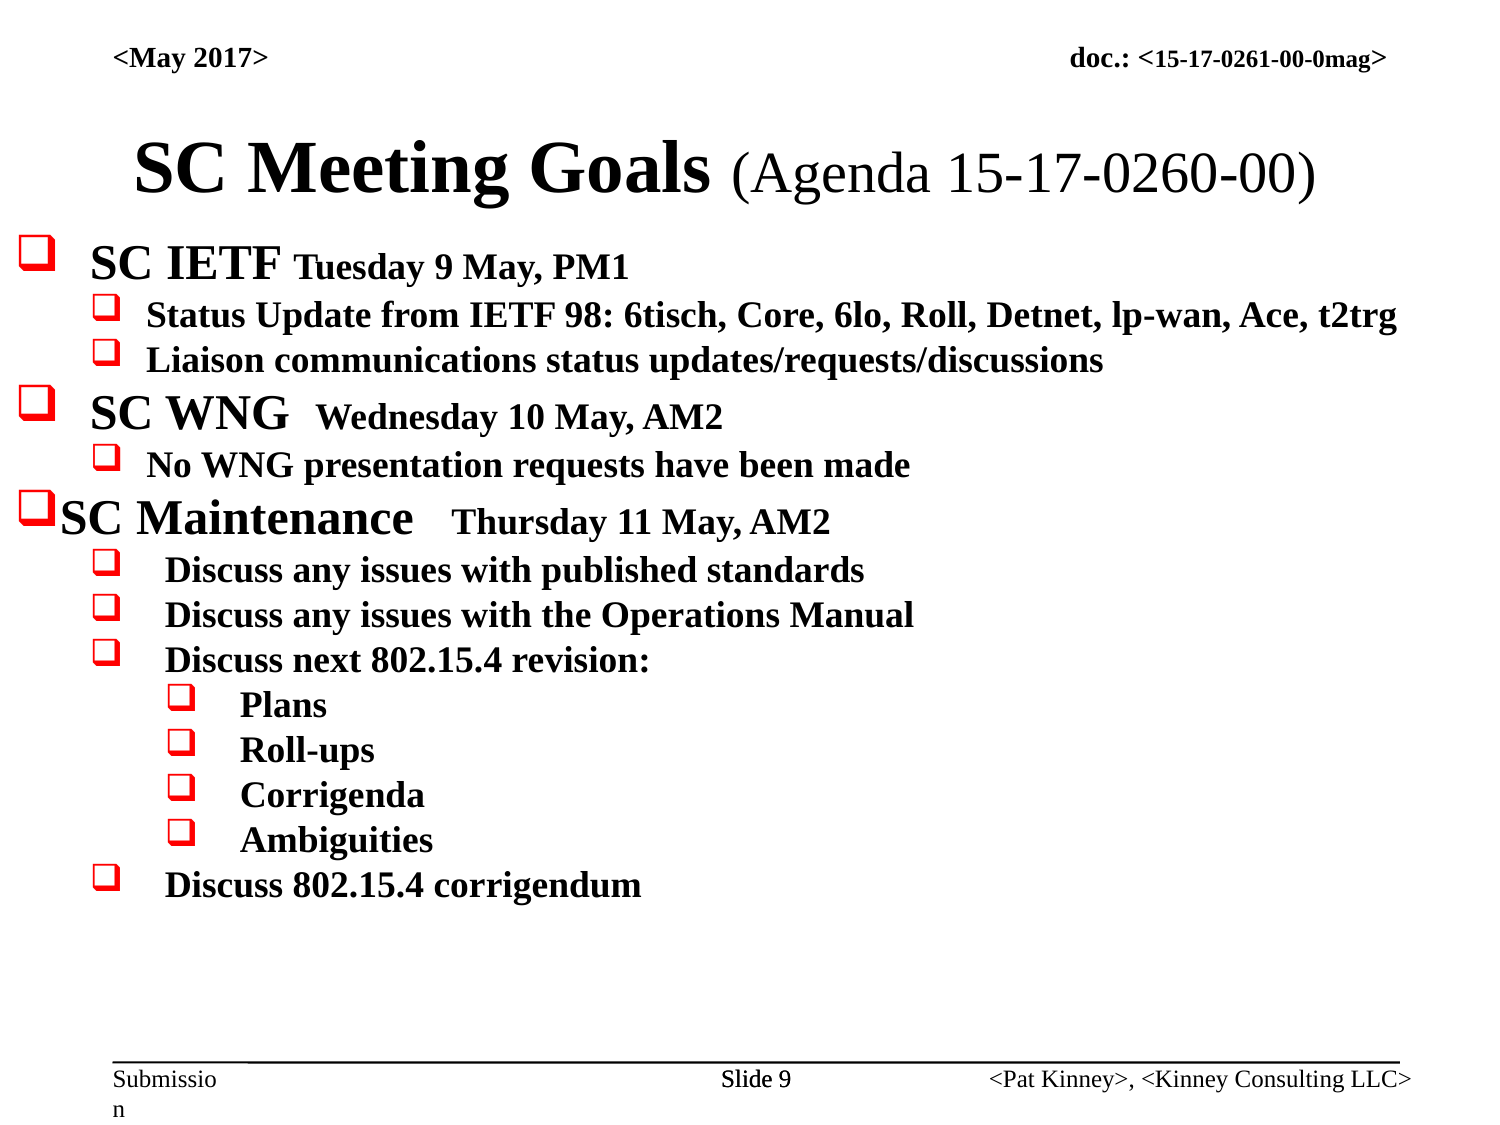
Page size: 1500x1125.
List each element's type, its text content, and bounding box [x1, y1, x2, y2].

footer <Pat Kinney>, <Kinney Consulting LLC> [899, 1061, 1413, 1093]
title SC Meeting Goals (Agenda 15-17-0260-00) [87, 99, 1363, 225]
text_box SC IETF Tuesday 9 May, PM1 Status Update from IETF 98: 6tisch, Core, 6lo, Roll, Detnet, lp-wan, Ace, t2trg Liaison communications status updates/requests/discussions SC WNG Wednesday 10 May, AM2 No WNG presentation requests have been made SC Maintenance Thursday 11 May, AM2 Discuss any issues with published standards Discuss any issues with the Operations Manual Discuss next 802.15.4 revision: Plans Roll-ups Corrigenda Ambiguities Discuss 802.15.4 corrigendum [0, 387, 1450, 913]
text_box Slide 9 [675, 1062, 838, 1093]
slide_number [112, 37, 376, 74]
